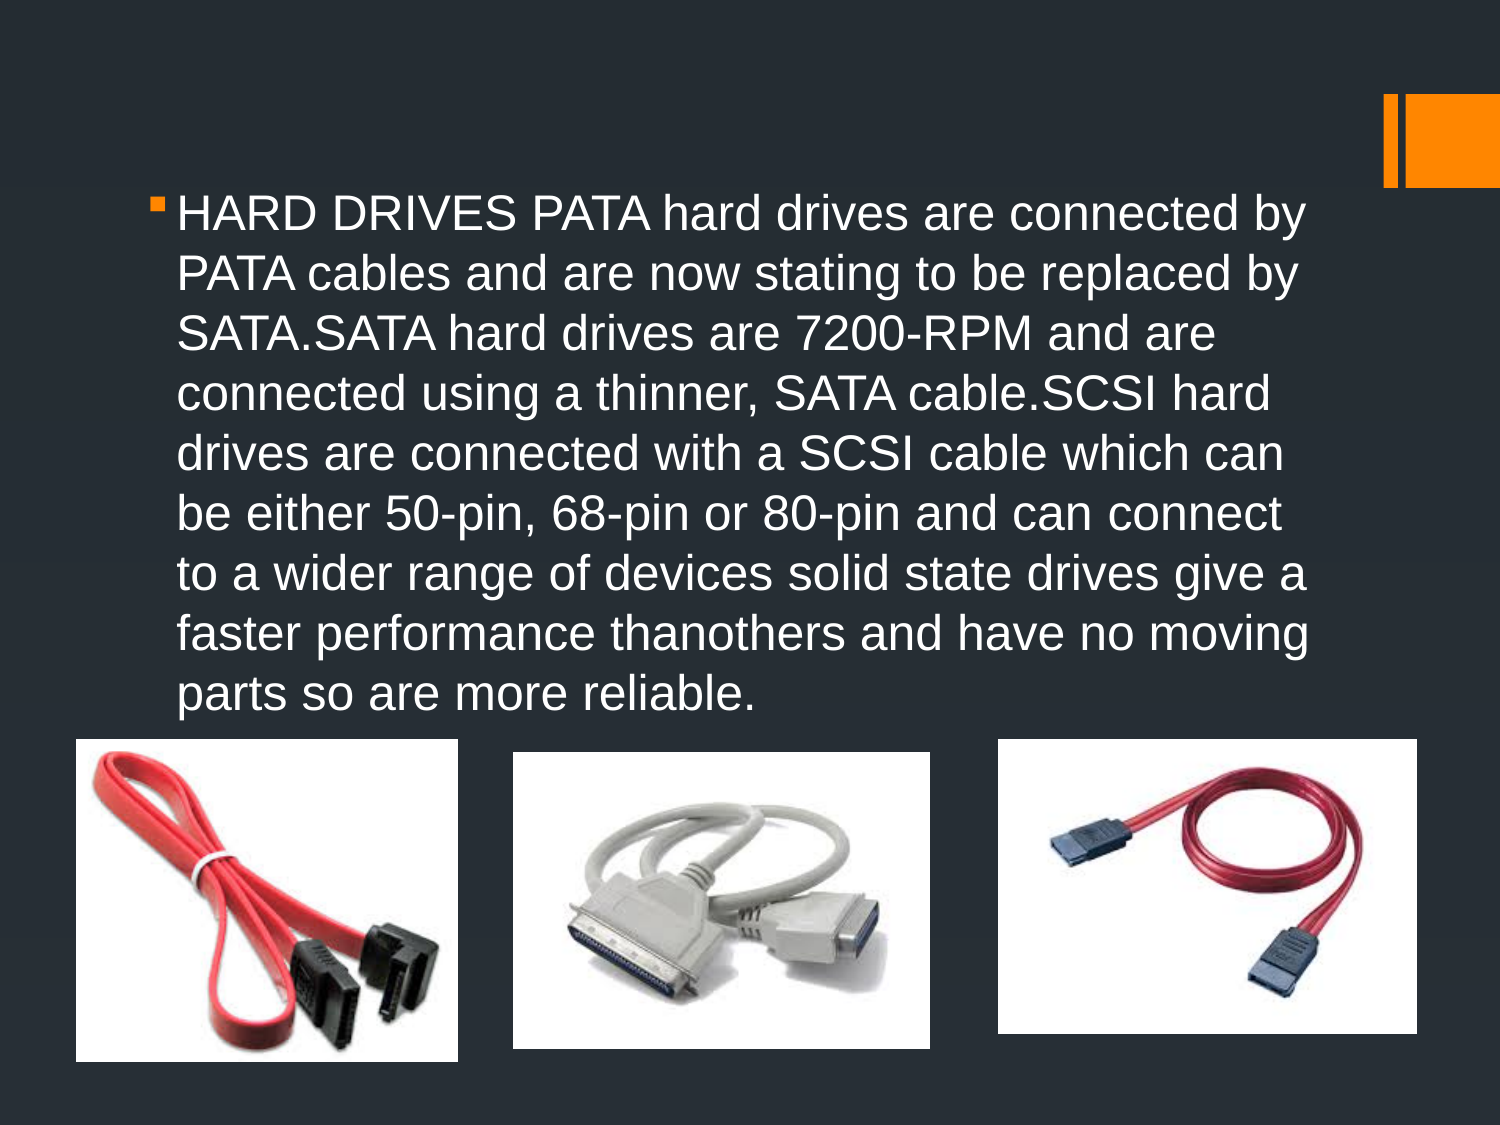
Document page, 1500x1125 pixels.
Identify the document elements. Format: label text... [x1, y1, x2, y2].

picture [513, 752, 930, 1049]
picture [76, 739, 459, 1062]
list HARD DRIVES PATA hard drives are connected by PATA cables and are now stating to be replaced by SATA.SATA hard drives are 7200-RPM and are connected using a thinner, SATA cable.SCSI hard drives are connected with a SCSI cable which can be either 50-pin, 68-pin or 80-pin and can connect to a wider range of devices solid state drives give a faster performance thanothers and have no moving parts so are more reliable. [123, 172, 1350, 1035]
picture [997, 739, 1418, 1034]
